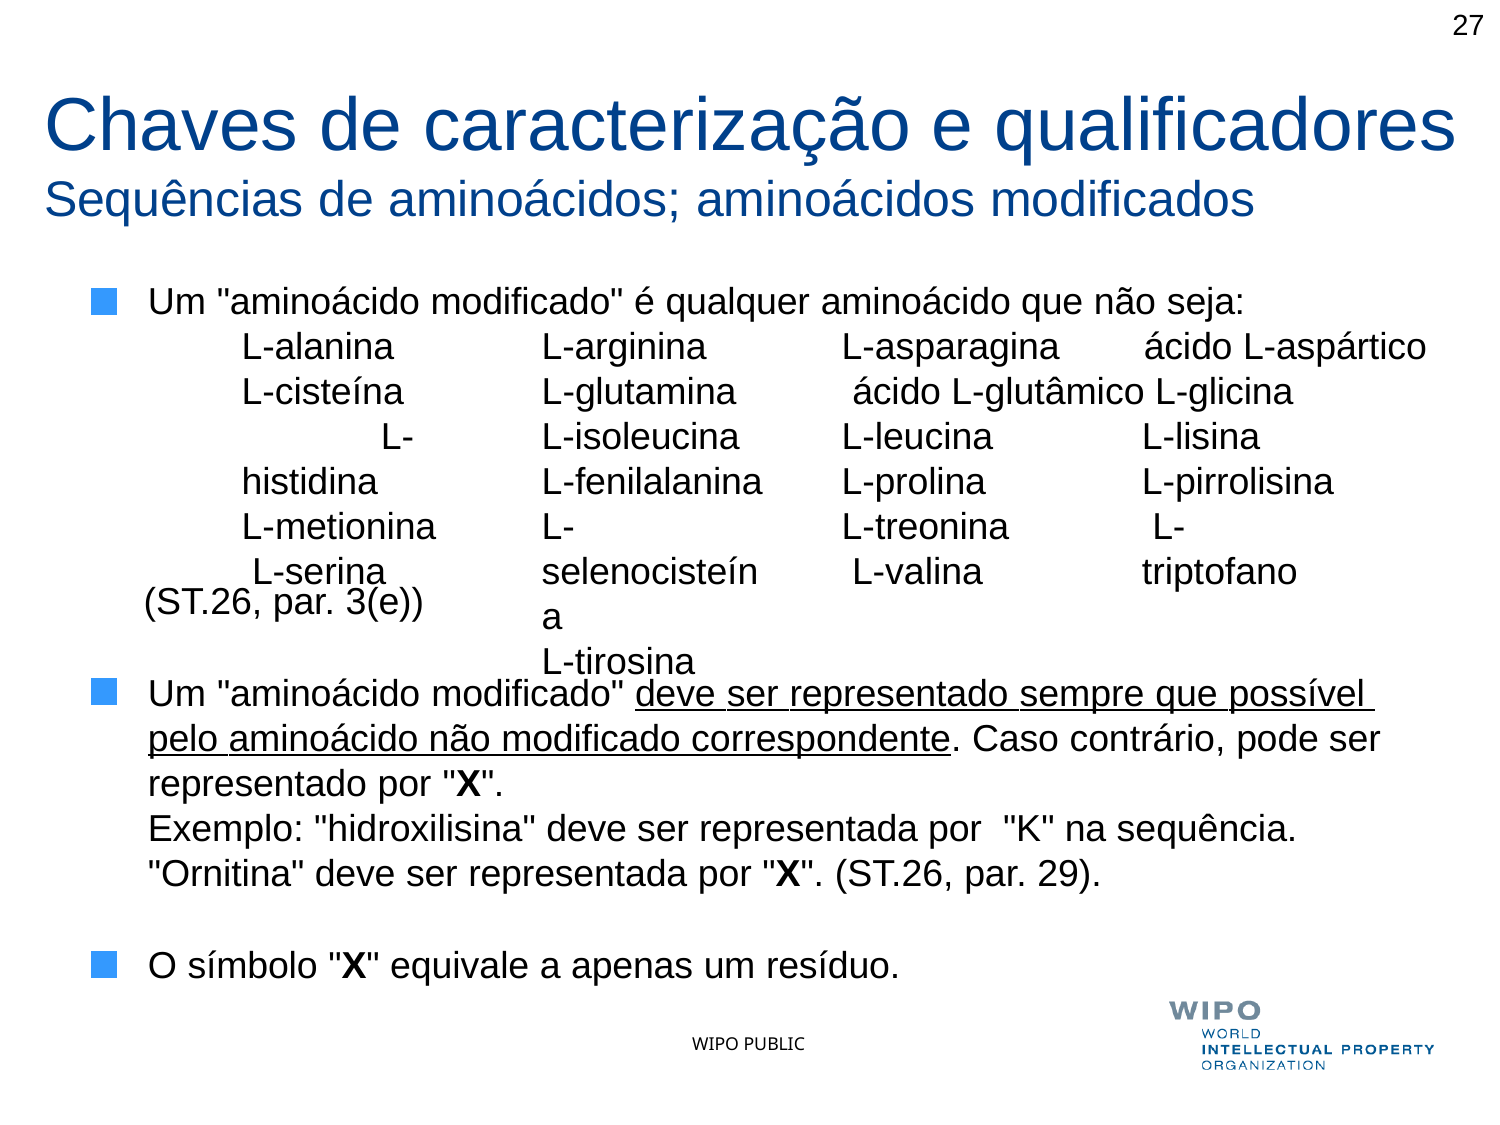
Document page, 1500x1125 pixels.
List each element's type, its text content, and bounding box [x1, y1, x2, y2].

text_box L-leucina L-prolina L-treonina L-valina [839, 410, 1013, 574]
picture [91, 678, 117, 705]
text_box L-asparagina ácido L-aspártico ácido L-glutâmico L-glicina [839, 320, 1430, 413]
footer WIPO PUBLIC [689, 1031, 811, 1125]
text_box L-arginina L-glutamina L-isoleucina L-fenilalanina L-selenocisteína L-tirosina [539, 320, 817, 574]
title Chaves de caracterização e qualificadores Sequências de aminoácidos; aminoácidos modificados [42, 73, 1460, 264]
text_box L-lisina L-pirrolisina L-triptofano [1139, 410, 1338, 574]
text_box 27 [1450, 4, 1487, 42]
text_box Um "aminoácido modificado" é qualquer aminoácido que não seja: [145, 275, 1254, 323]
picture [1169, 1000, 1434, 1070]
text_box (ST.26, par. 3(e)) Um "aminoácido modificado" deve ser representado sempre que possível pelo aminoácido não modificado correspondente. Caso contrário, pode ser representado por "X". Exemplo: "hidroxilisina" deve ser representada por "K" na sequência. "Ornitina" deve ser representada por "X". (ST.26, par. 29). O símbolo "X" equivale a apenas um resíduo. [141, 574, 1441, 986]
text_box L-alanina L-cisteína L-histidina L-metionina L-serina [239, 320, 440, 574]
picture [91, 288, 117, 315]
picture [91, 951, 117, 978]
